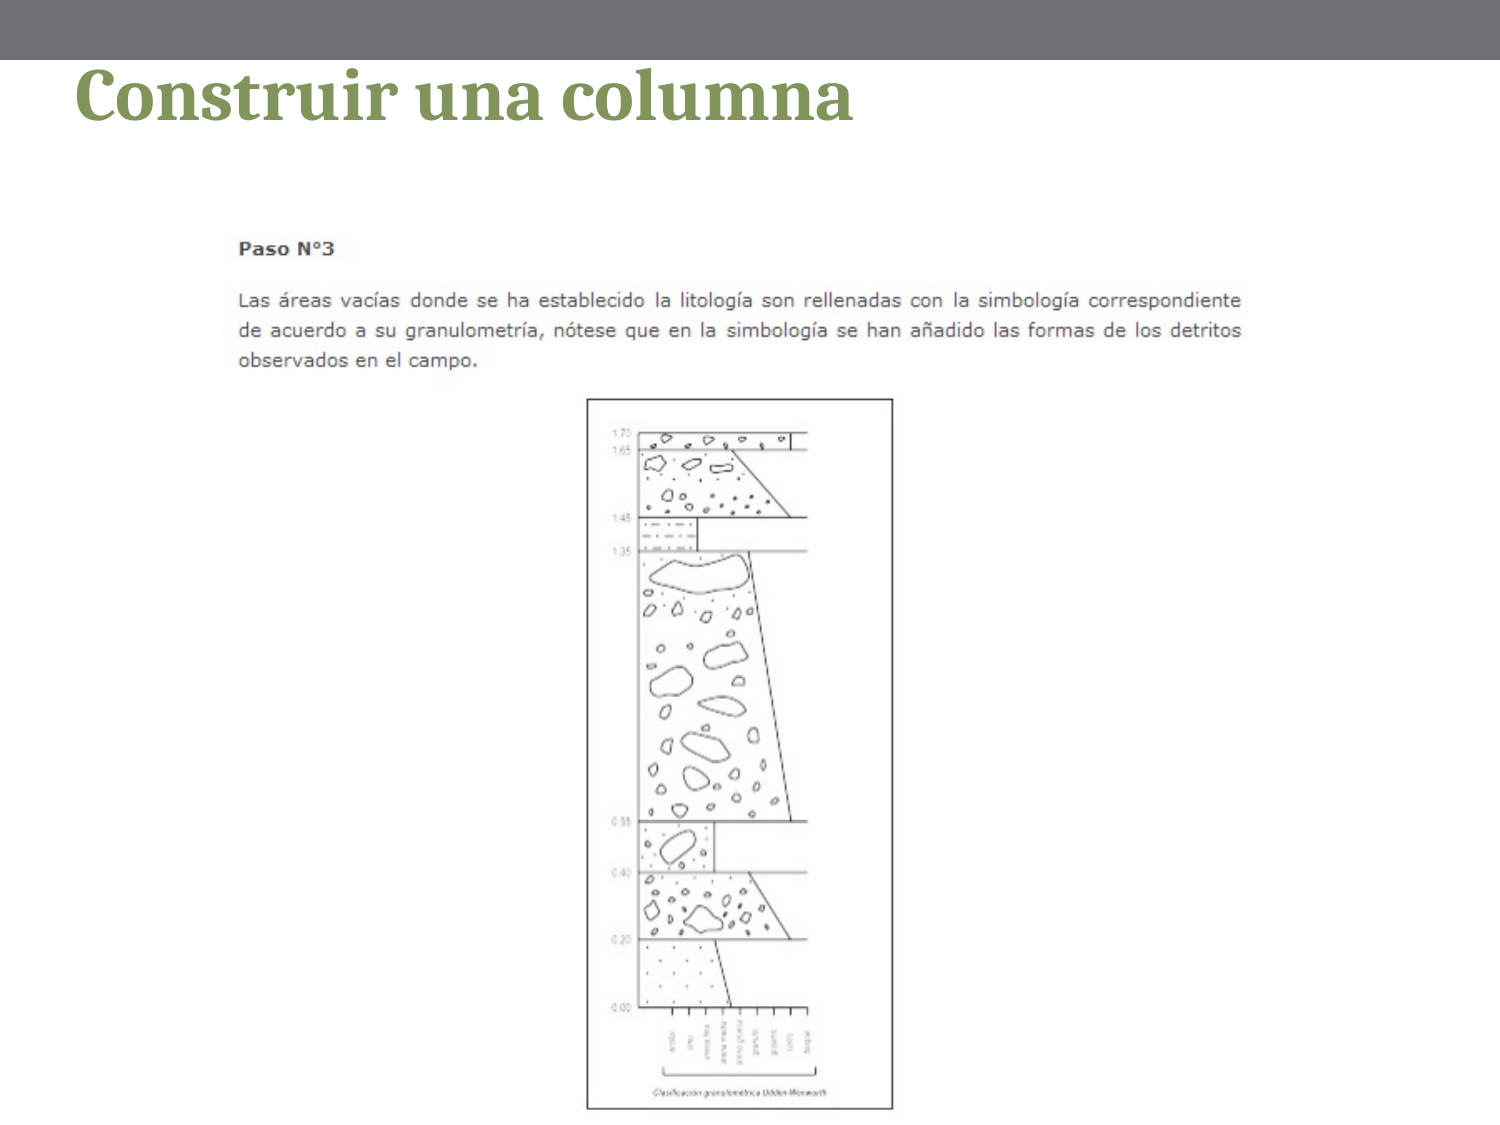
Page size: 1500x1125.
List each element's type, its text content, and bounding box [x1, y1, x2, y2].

title Construir una columna [75, 45, 1425, 136]
picture [222, 234, 1255, 1125]
